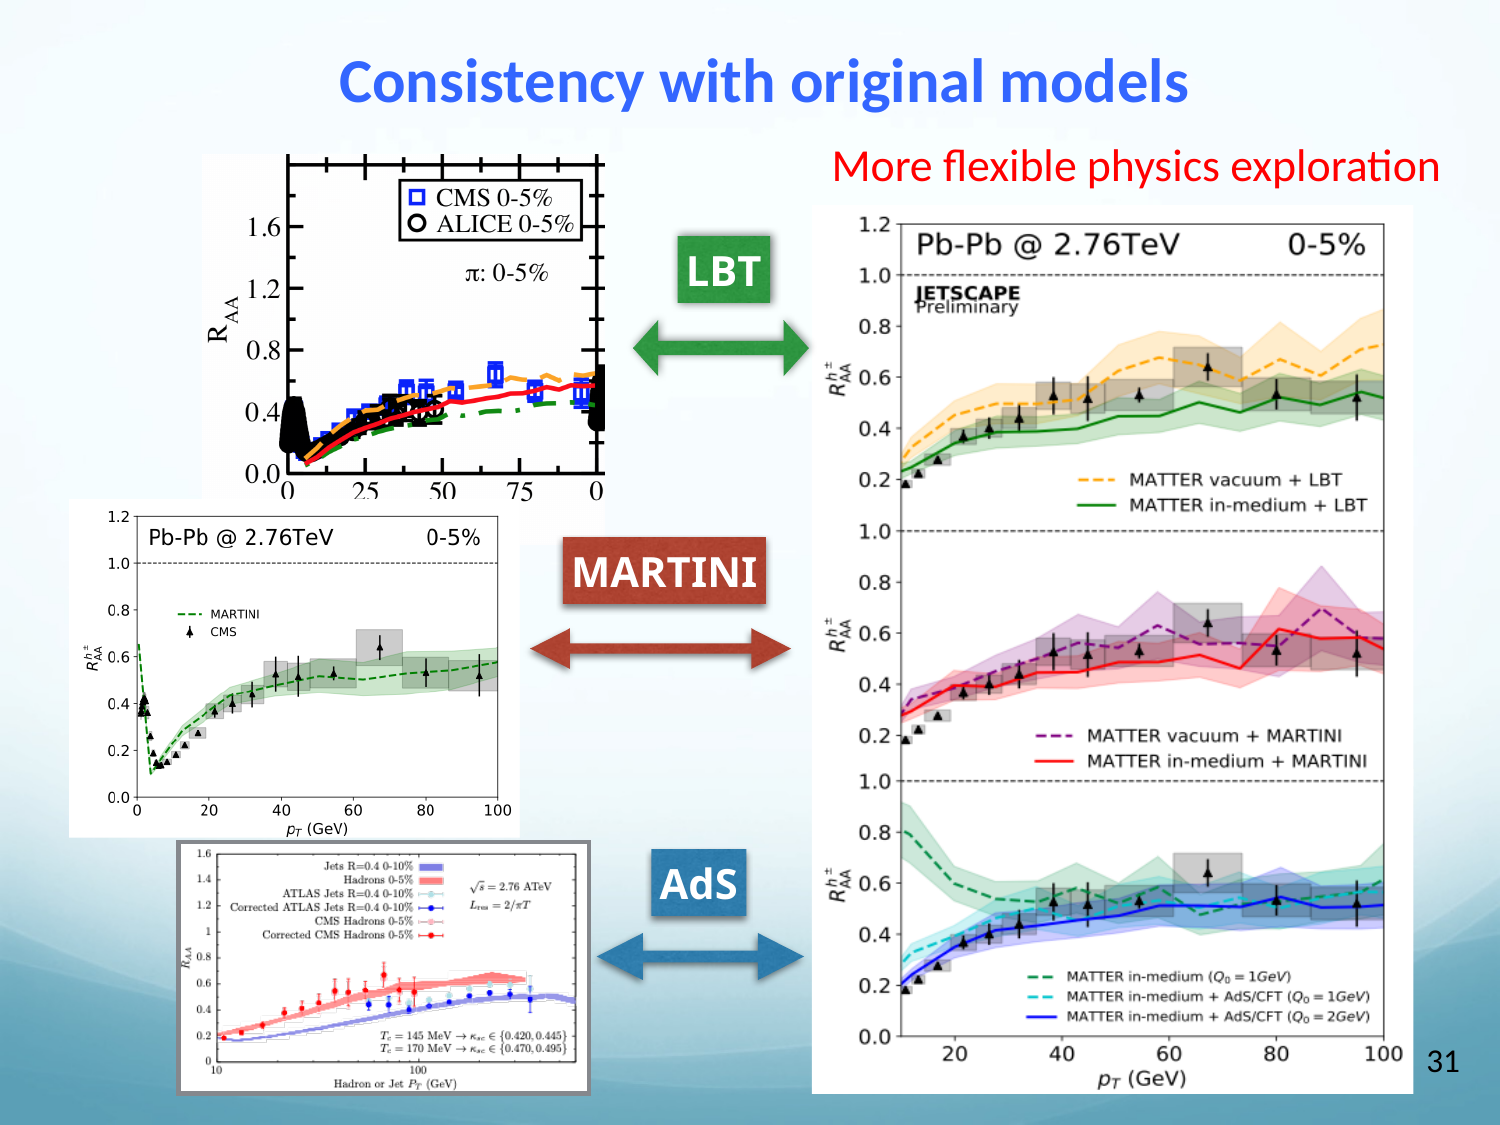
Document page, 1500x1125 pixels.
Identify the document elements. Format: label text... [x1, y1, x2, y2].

text_box MARTINI [562, 537, 766, 604]
title Consistency with original models [104, 18, 1425, 123]
text_box LBT [677, 236, 771, 303]
text_box [600, 933, 804, 981]
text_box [178, 841, 590, 1095]
text_box [531, 628, 792, 669]
text_box More flexible physics exploration [816, 127, 1475, 198]
picture [0, 0, 1500, 1125]
text_box [633, 320, 804, 377]
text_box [811, 205, 1414, 1095]
text_box AdS [651, 849, 747, 916]
slide_number 30 [1427, 1029, 1475, 1090]
